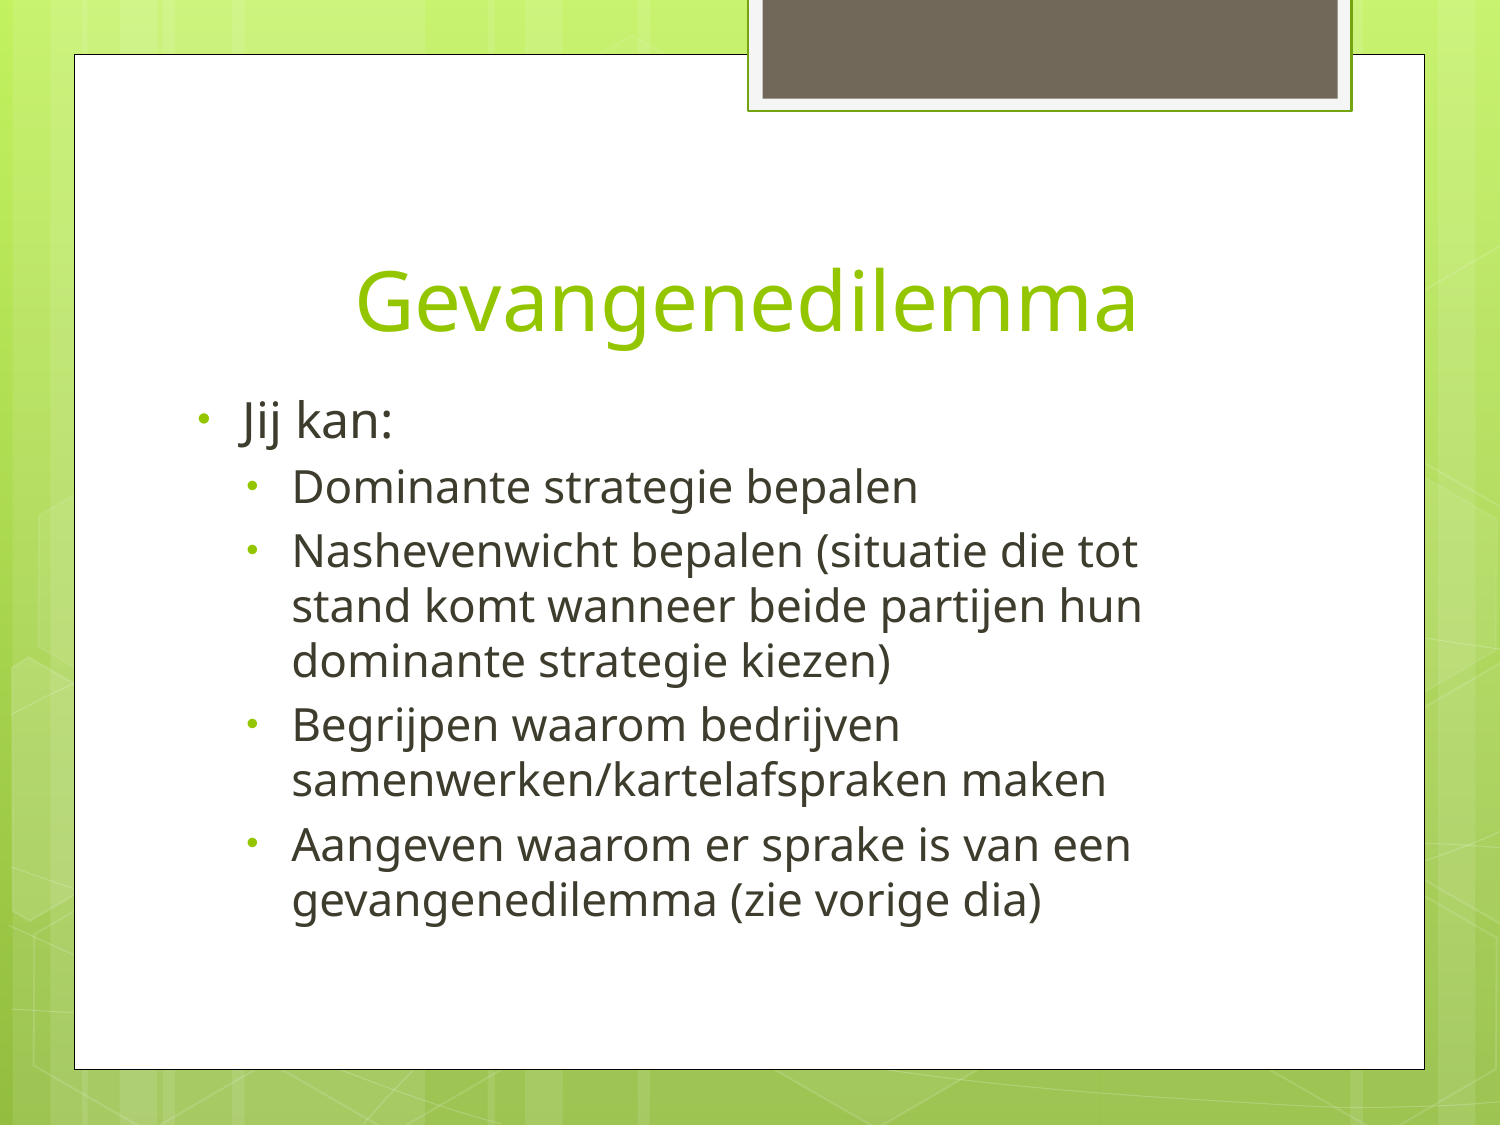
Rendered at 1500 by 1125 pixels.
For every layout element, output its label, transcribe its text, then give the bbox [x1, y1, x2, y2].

list Jij kan: Dominante strategie bepalen Nashevenwicht bepalen (situatie die tot stand komt wanneer beide partijen hun dominante strategie kiezen) Begrijpen waarom bedrijven samenwerken/kartelafspraken maken Aangeven waarom er sprake is van een gevangenedilemma (zie vorige dia) [171, 381, 1283, 957]
title Gevangenedilemma [171, 168, 1324, 357]
